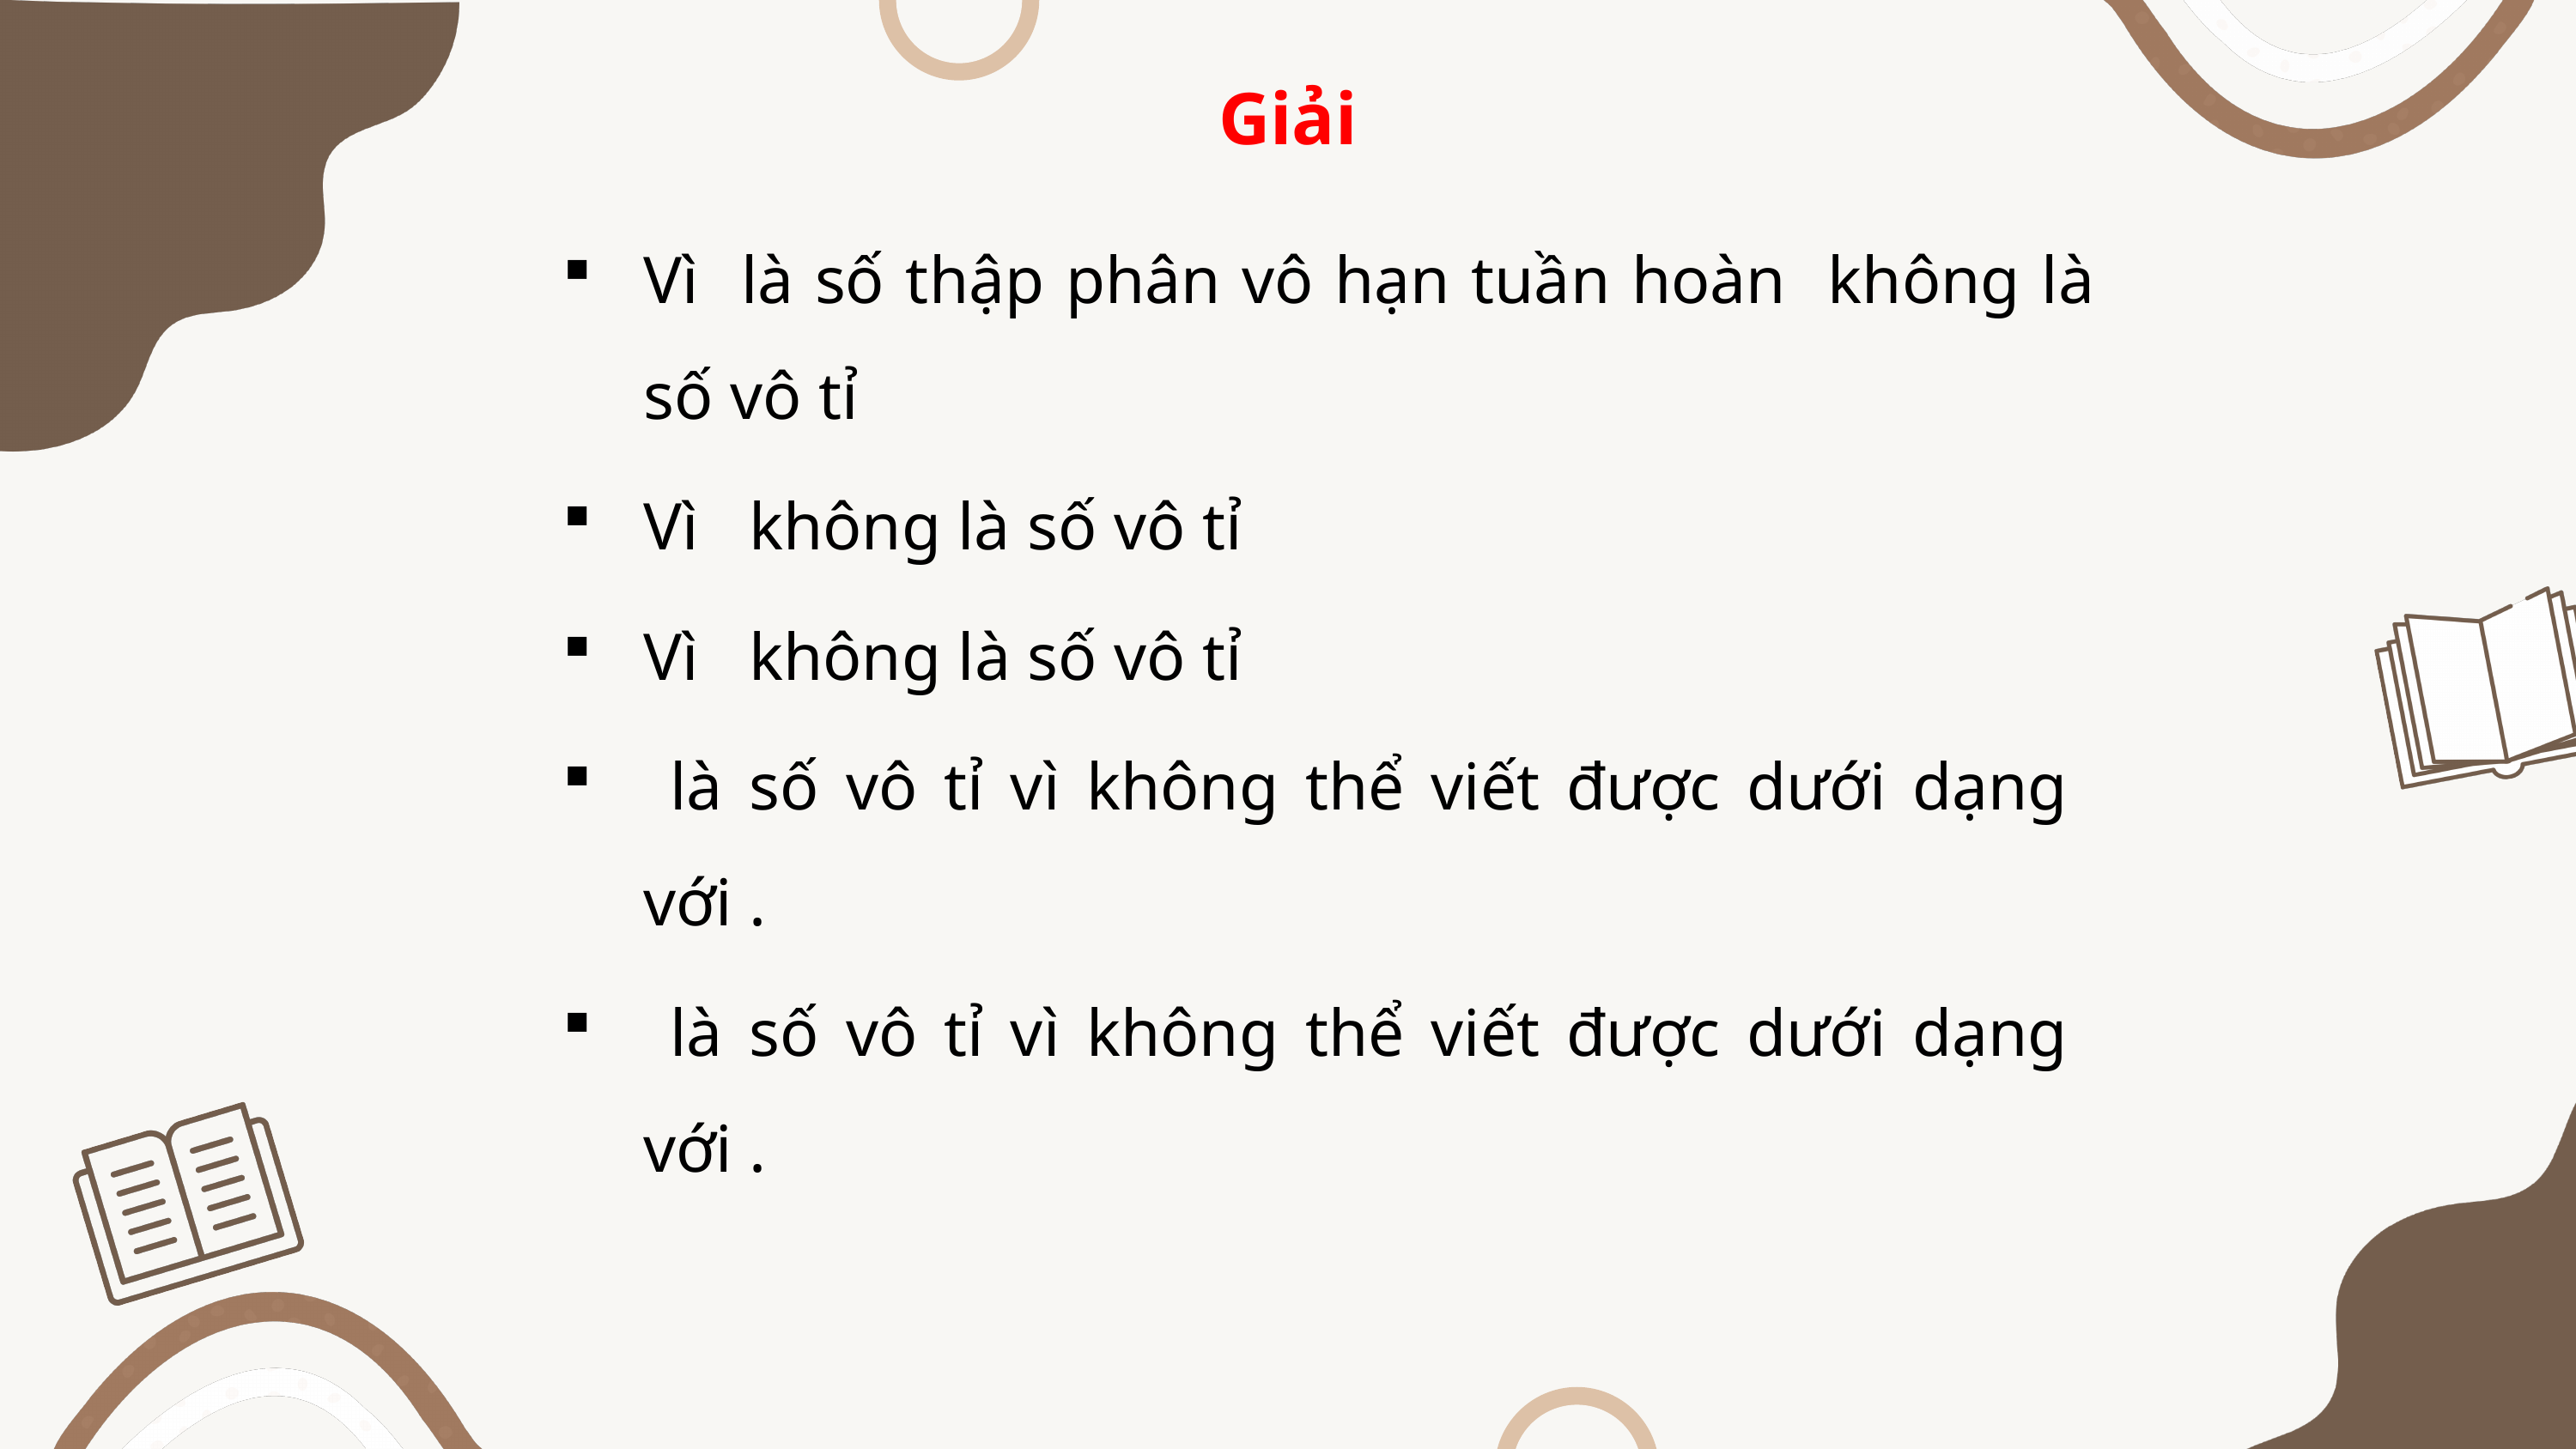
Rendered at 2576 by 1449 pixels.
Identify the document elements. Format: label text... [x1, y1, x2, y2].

picture [0, 0, 460, 457]
picture [2369, 581, 2576, 798]
picture [2070, 0, 2544, 205]
picture [43, 1097, 517, 1449]
text_box Giải [1182, 67, 1394, 166]
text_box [878, 0, 1040, 81]
picture [2164, 1018, 2576, 1449]
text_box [1494, 1386, 1660, 1449]
